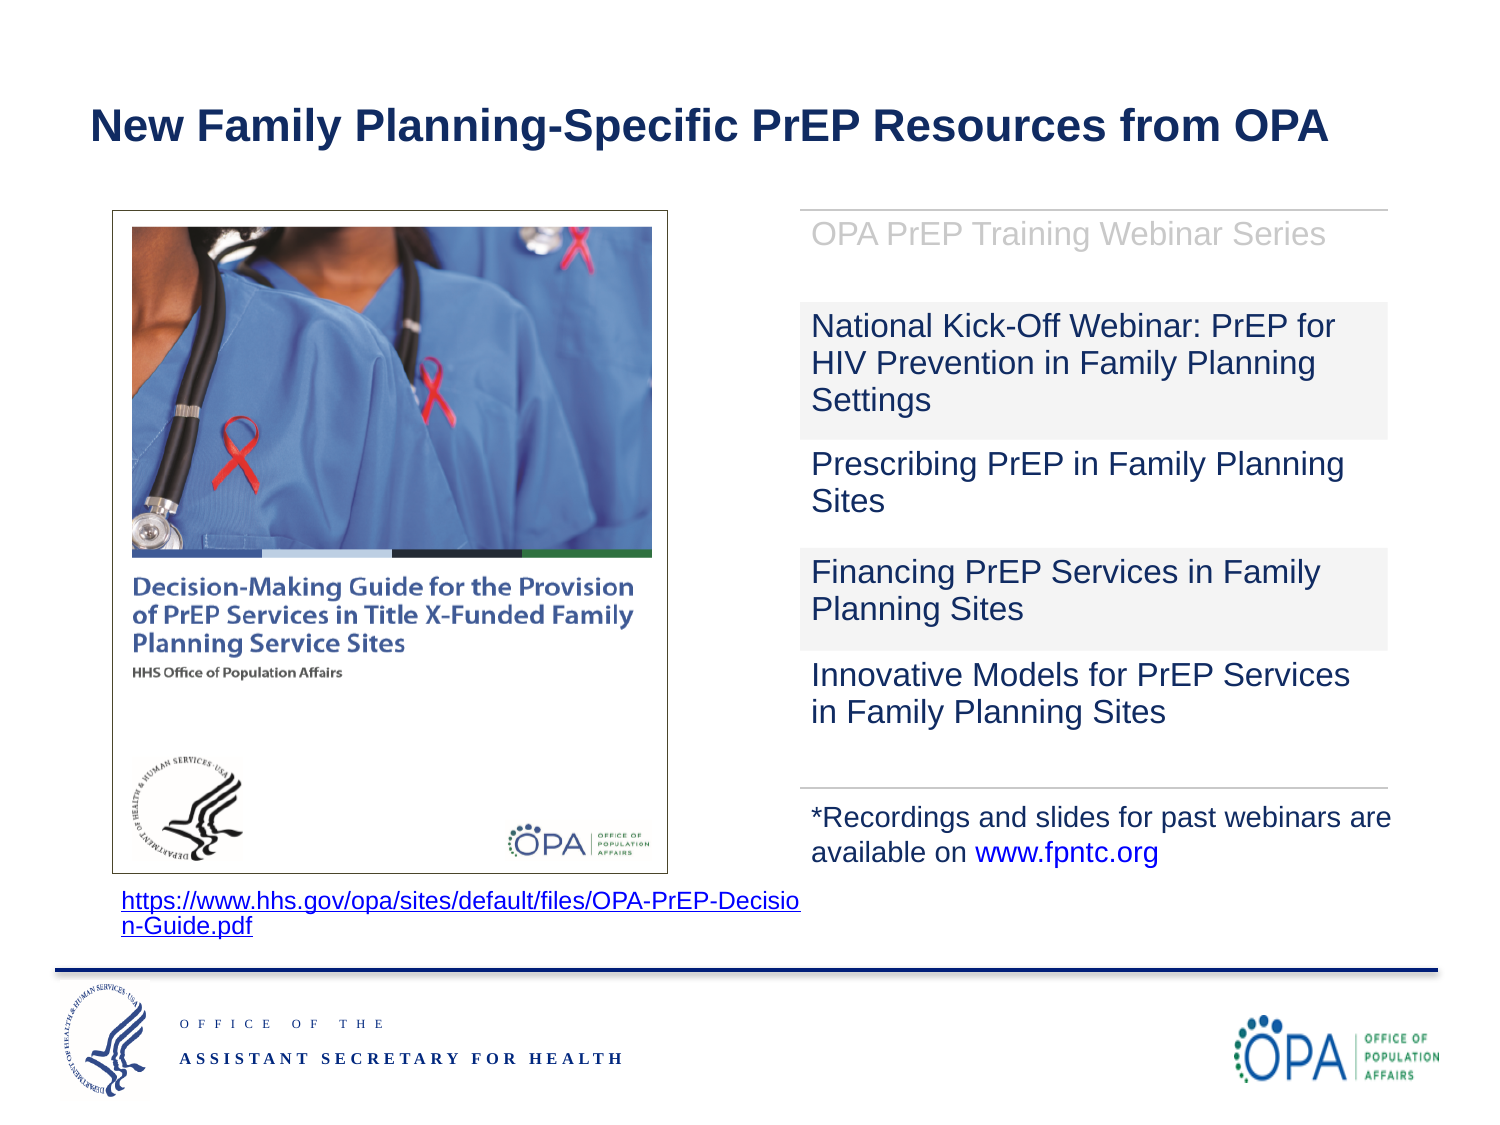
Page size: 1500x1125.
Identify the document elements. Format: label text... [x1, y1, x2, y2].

title New Family Planning-Specific PrEP Resources from OPA [75, 29, 1457, 217]
table_cell National Kick-Off Webinar: PrEP for HIV Prevention in Family Planning Settings [800, 302, 1388, 440]
table_header OPA PrEP Training Webinar Series [800, 211, 1388, 302]
picture [112, 209, 669, 875]
text_box https://www.hhs.gov/opa/sites/default/files/OPA-PrEP-Decision-Guide.pdf [106, 876, 820, 922]
picture [60, 980, 150, 1101]
table_cell Financing PrEP Services in Family Planning Sites [800, 548, 1388, 651]
table_cell Prescribing PrEP in Family Planning Sites [800, 440, 1388, 548]
table_cell Innovative Models for PrEP Services in Family Planning Sites [800, 651, 1388, 787]
text_box *Recordings and slides for past webinars are available on www.fpntc.org [796, 790, 1457, 876]
picture [1234, 1015, 1439, 1083]
